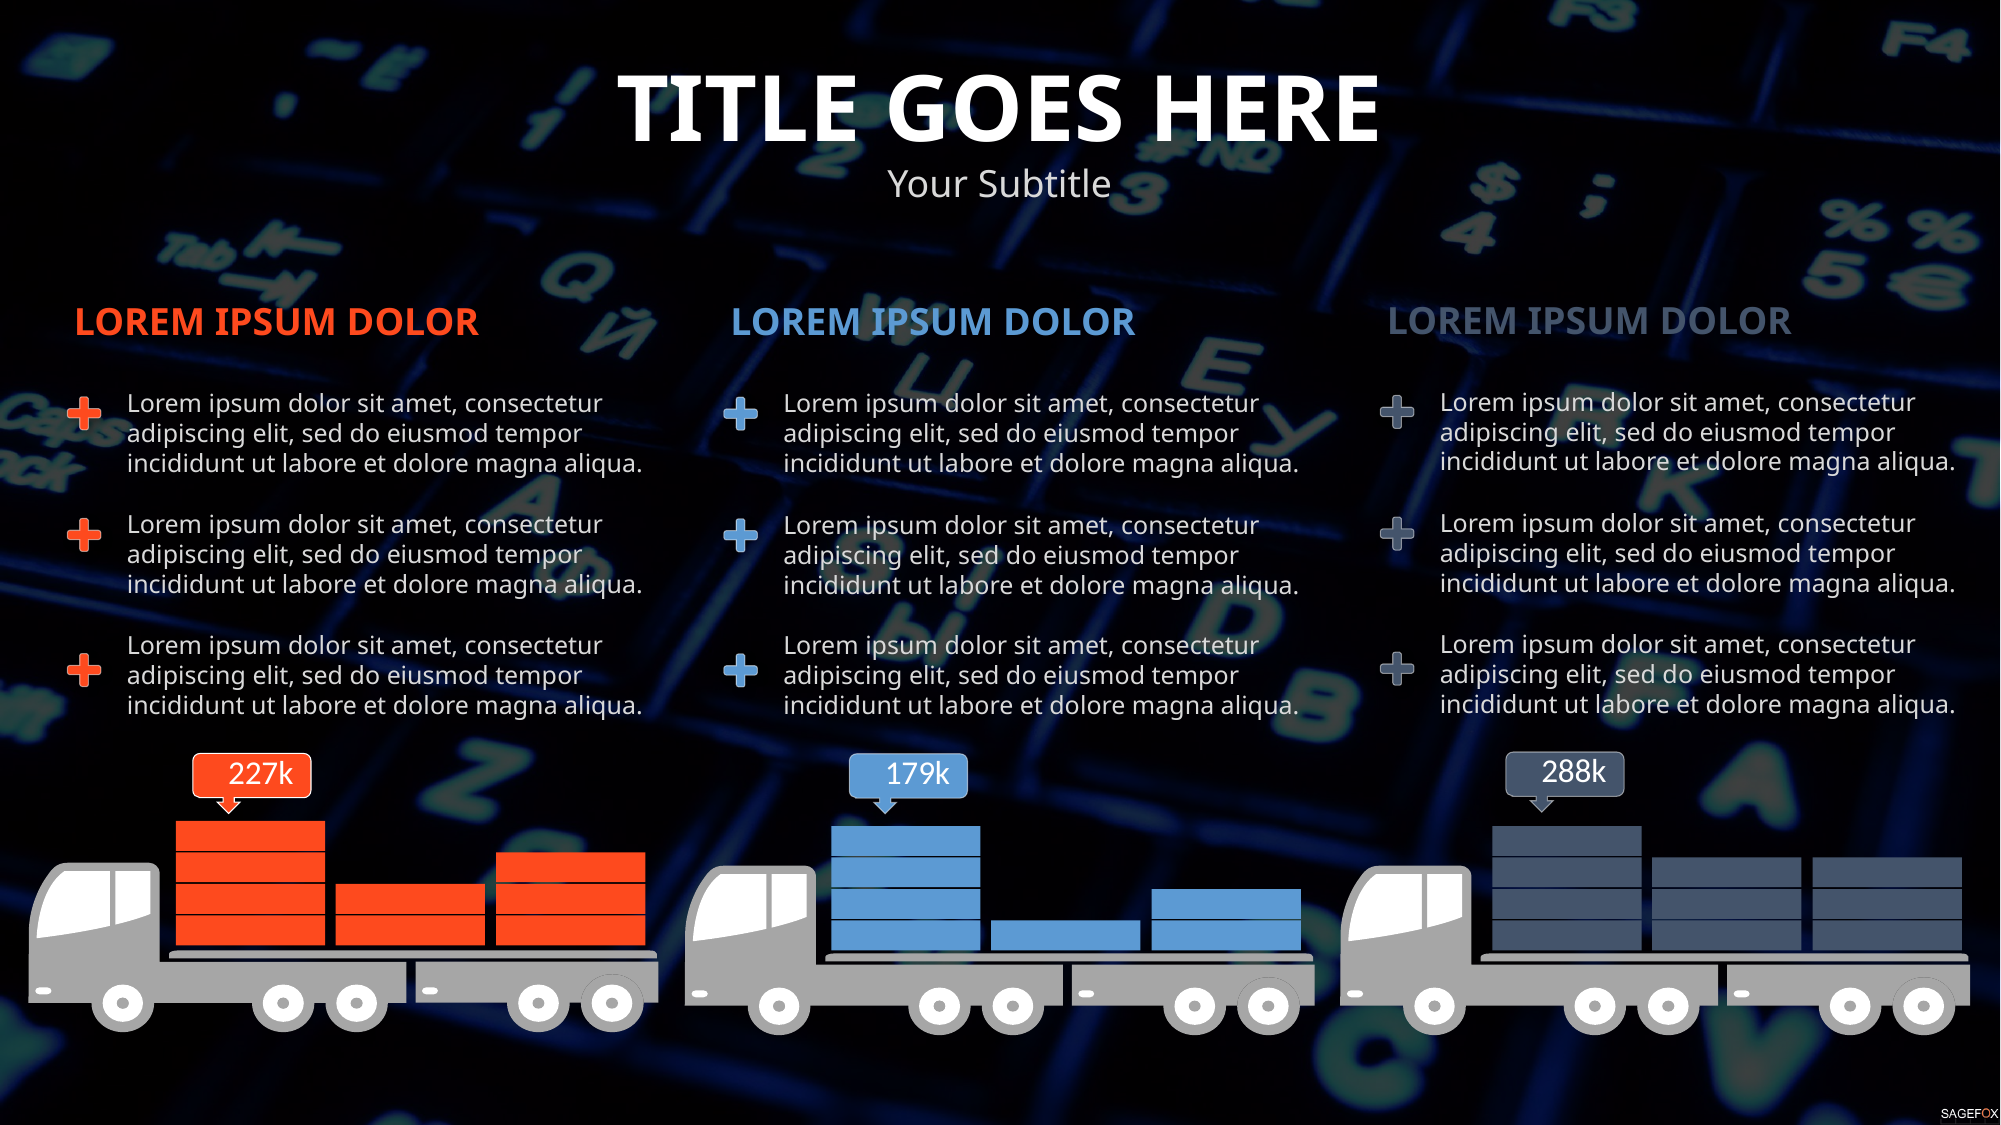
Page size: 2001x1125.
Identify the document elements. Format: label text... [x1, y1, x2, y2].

text_box [67, 396, 101, 430]
text_box Lorem ipsum dolor sit amet, consectetur adipiscing elit, sed do eiusmod tempor incididunt ut labore et dolore magna aliqua. [116, 382, 670, 483]
text_box [175, 820, 326, 851]
text_box LOREM IPSUM DOLOR [59, 290, 519, 351]
text_box [1380, 517, 1414, 551]
text_box [175, 852, 326, 862]
text_box [1652, 857, 1802, 865]
text_box [1380, 395, 1414, 429]
text_box LOREM IPSUM DOLOR [715, 290, 1175, 351]
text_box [1340, 865, 1971, 1036]
text_box [67, 653, 101, 687]
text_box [1505, 742, 1639, 813]
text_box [28, 862, 659, 1033]
text_box Lorem ipsum dolor sit amet, consectetur adipiscing elit, sed do eiusmod tempor incididunt ut labore et dolore magna aliqua. [773, 382, 1327, 483]
text_box TITLE GOES HERE Your Subtitle [548, 42, 1452, 212]
text_box [1380, 652, 1414, 686]
text_box [1492, 857, 1642, 865]
text_box [1812, 857, 1962, 865]
text_box Lorem ipsum dolor sit amet, consectetur adipiscing elit, sed do eiusmod tempor incididunt ut labore et dolore magna aliqua. [773, 504, 1327, 605]
text_box Lorem ipsum dolor sit amet, consectetur adipiscing elit, sed do eiusmod tempor incididunt ut labore et dolore magna aliqua. [1429, 502, 1983, 603]
text_box Lorem ipsum dolor sit amet, consectetur adipiscing elit, sed do eiusmod tempor incididunt ut labore et dolore magna aliqua. [1429, 623, 1983, 724]
text_box [831, 826, 981, 856]
text_box [723, 397, 758, 431]
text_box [849, 744, 982, 814]
text_box [496, 852, 646, 862]
text_box Lorem ipsum dolor sit amet, consectetur adipiscing elit, sed do eiusmod tempor incididunt ut labore et dolore magna aliqua. [1429, 381, 1983, 481]
text_box Lorem ipsum dolor sit amet, consectetur adipiscing elit, sed do eiusmod tempor incididunt ut labore et dolore magna aliqua. [116, 504, 670, 604]
text_box [67, 518, 101, 552]
text_box [723, 518, 758, 552]
text_box LOREM IPSUM DOLOR [1372, 289, 1832, 349]
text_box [684, 865, 1315, 1036]
text_box Lorem ipsum dolor sit amet, consectetur adipiscing elit, sed do eiusmod tempor incididunt ut labore et dolore magna aliqua. [116, 624, 670, 725]
text_box [831, 857, 981, 865]
text_box Lorem ipsum dolor sit amet, consectetur adipiscing elit, sed do eiusmod tempor incididunt ut labore et dolore magna aliqua. [773, 624, 1327, 725]
picture [0, 0, 2001, 1125]
text_box [1492, 826, 1642, 856]
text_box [192, 743, 326, 814]
text_box [723, 653, 758, 687]
